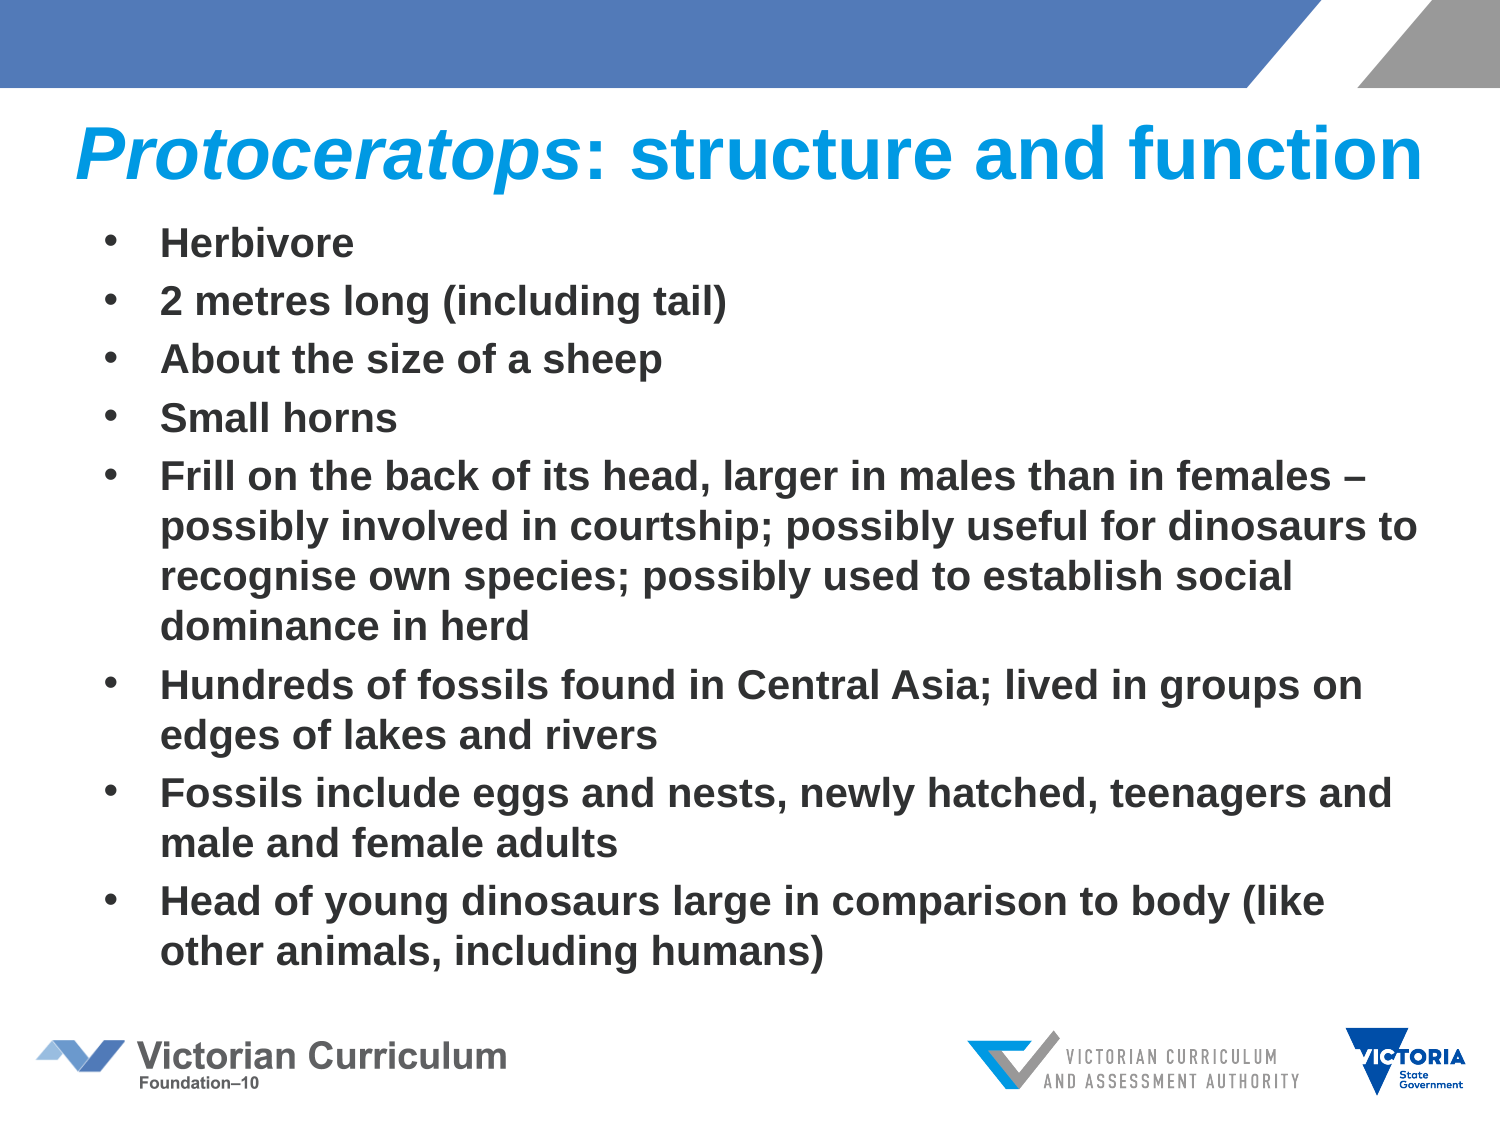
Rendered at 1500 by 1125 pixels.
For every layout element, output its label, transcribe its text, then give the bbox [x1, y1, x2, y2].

picture [0, 0, 1500, 1125]
title Protoceratops: structure and function [53, 78, 1447, 222]
list Herbivore 2 metres long (including tail) About the size of a sheep Small horns Frill on the back of its head, larger in males than in females – possibly involved in courtship; possibly useful for dinosaurs to recognise own species; possibly used to establish social dominance in herd Hundreds of fossils found in Central Asia; lived in groups on edges of lakes and rivers Fossils include eggs and nests, newly hatched, teenagers and male and female adults Head of young dinosaurs large in comparison to body (like other animals, including humans) [88, 208, 1436, 953]
